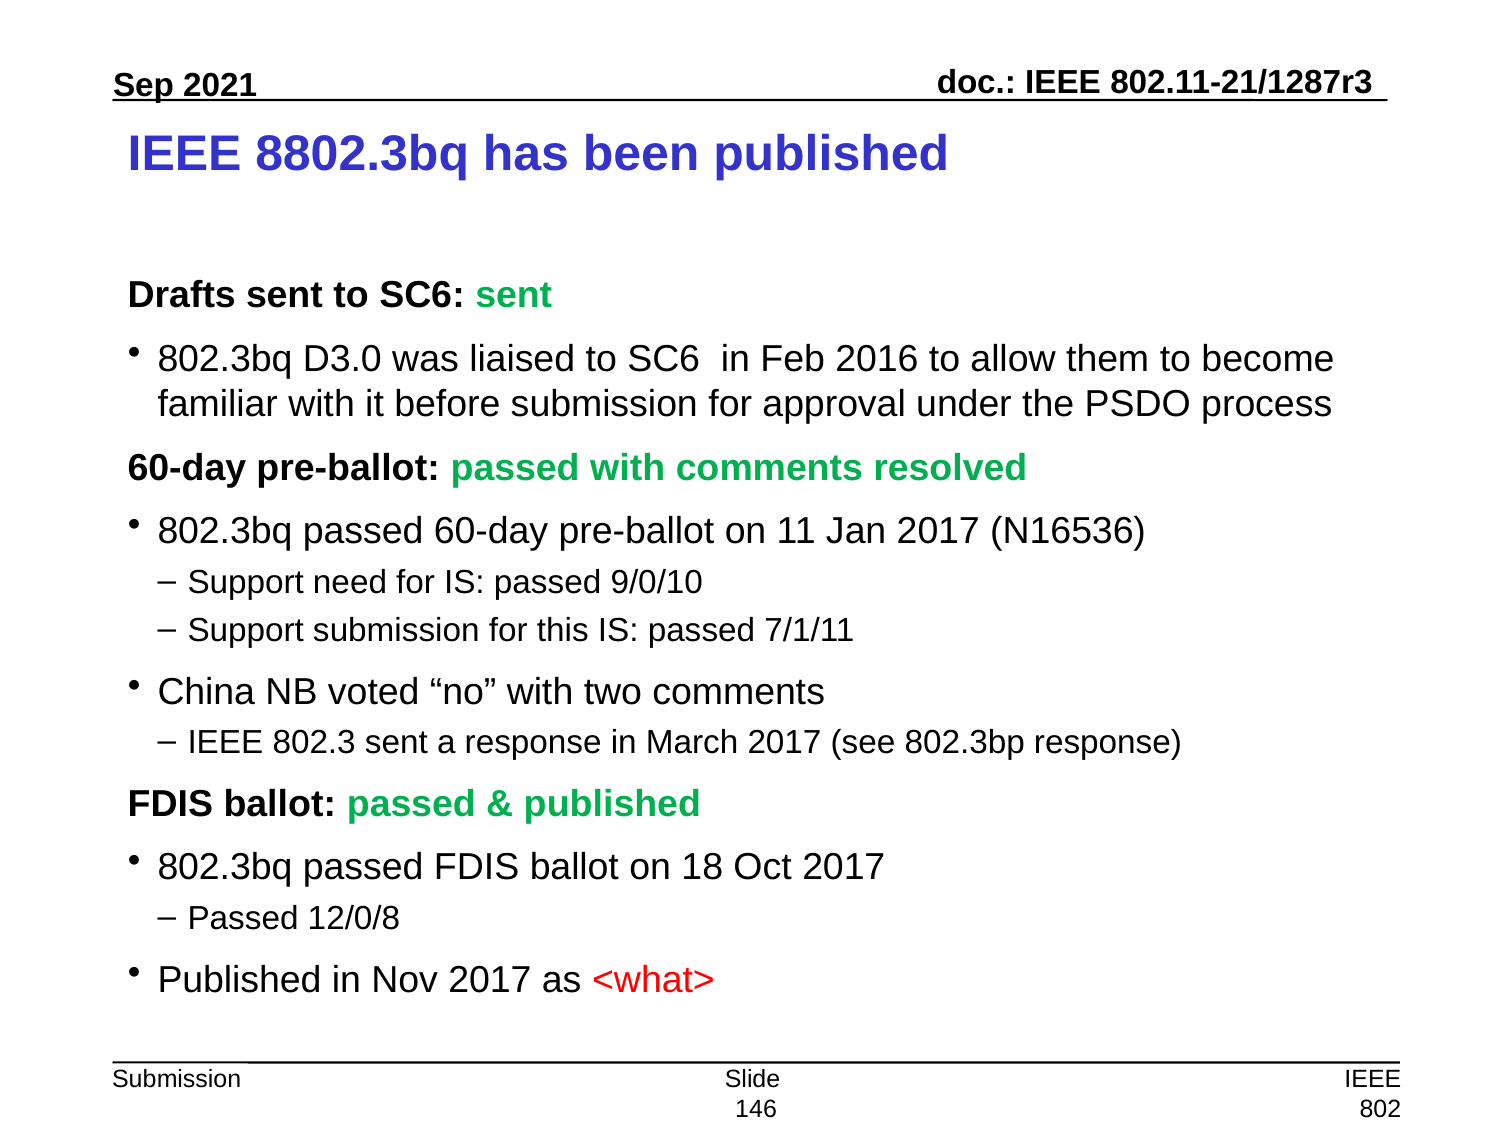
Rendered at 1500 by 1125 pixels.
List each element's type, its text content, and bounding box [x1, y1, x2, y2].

slide_number Slide 146 [709, 1061, 803, 1093]
title IEEE 8802.3bq has been published [112, 112, 1388, 262]
list Drafts sent to SC6: sent 802.3bq D3.0 was liaised to SC6 in Feb 2016 to allow them to become familiar with it before submission for approval under the PSDO process 60-day pre-ballot: passed with comments resolved 802.3bq passed 60-day pre-ballot on 11 Jan 2017 (N16536) Support need for IS: passed 9/0/10 Support submission for this IS: passed 7/1/11 China NB voted “no” with two comments IEEE 802.3 sent a response in March 2017 (see 802.3bp response) FDIS ballot: passed & published 802.3bq passed FDIS ballot on 18 Oct 2017 Passed 12/0/8 Published in Nov 2017 as <what> [112, 262, 1388, 938]
footer IEEE 802 [1320, 1061, 1402, 1093]
